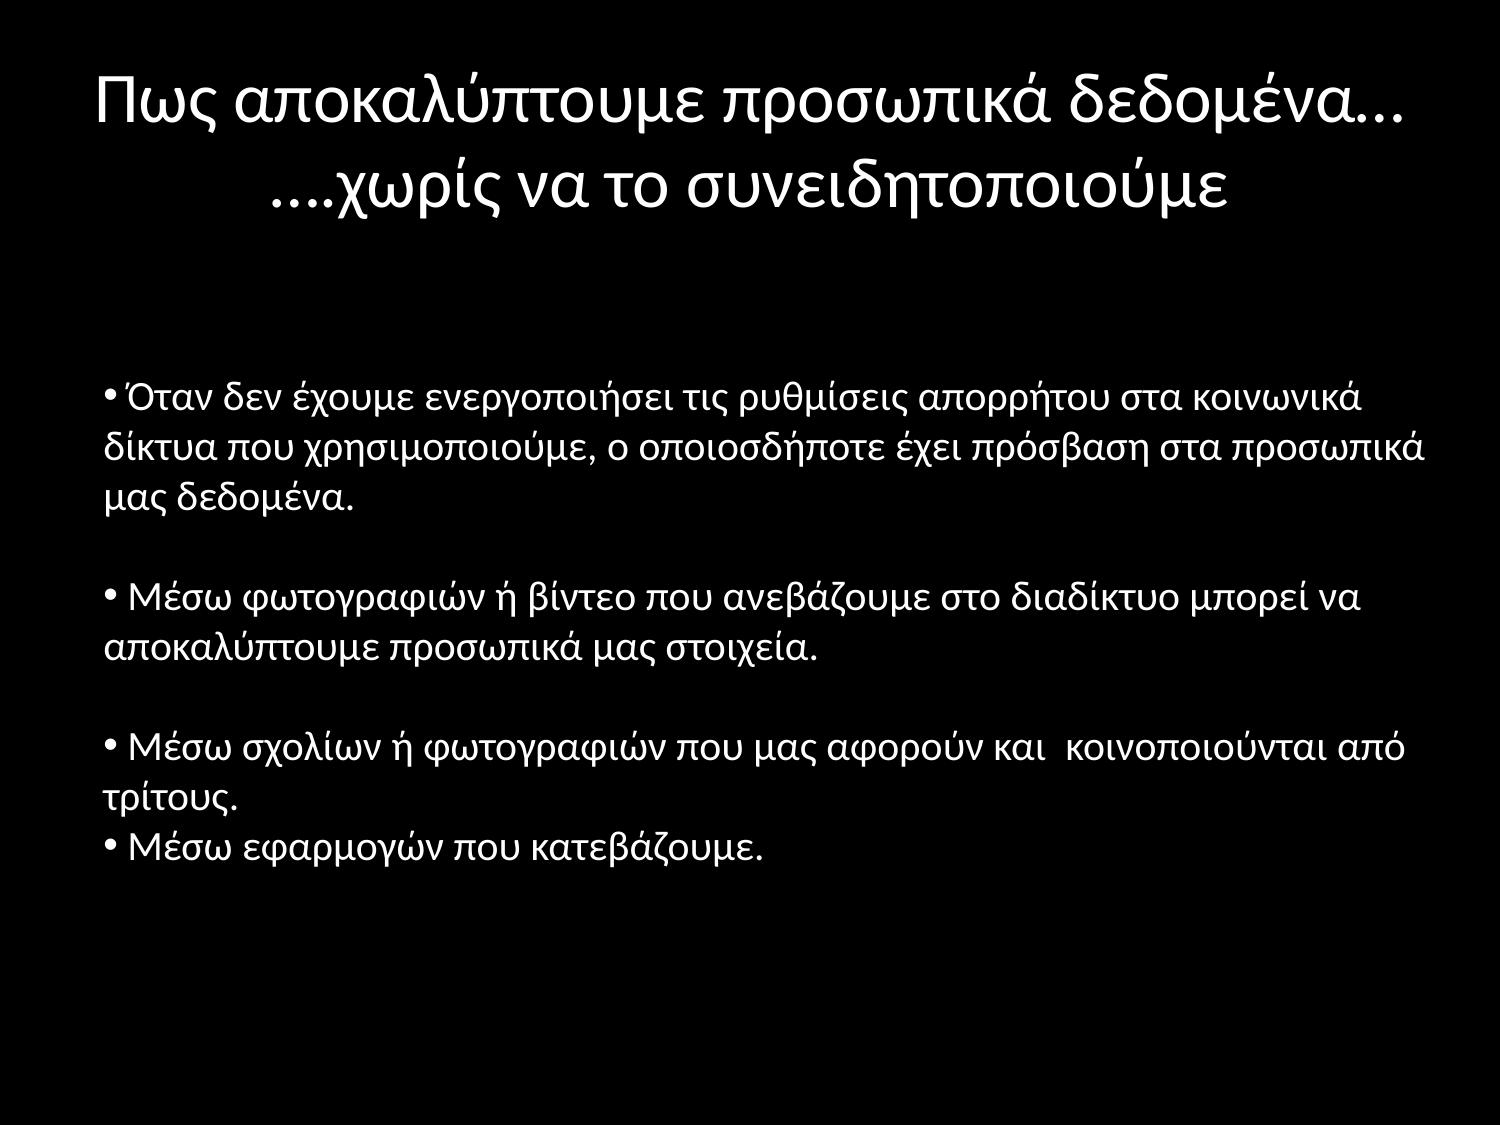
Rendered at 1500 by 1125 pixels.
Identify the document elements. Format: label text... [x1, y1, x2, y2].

text_box Όταν δεν έχουμε ενεργοποιήσει τις ρυθμίσεις απορρήτου στα κοινωνικά δίκτυα που χρησιμοποιούμε, ο οποιοσδήποτε έχει πρόσβαση στα προσωπικά μας δεδομένα. Μέσω φωτογραφιών ή βίντεο που ανεβάζουμε στο διαδίκτυο μπορεί να αποκαλύπτουμε προσωπικά μας στοιχεία. Μέσω σχολίων ή φωτογραφιών που μας αφορούν και κοινοποιούνται από τρίτους. Μέσω εφαρμογών που κατεβάζουμε. [88, 361, 1471, 877]
title Πως αποκαλύπτουμε προσωπικά δεδομένα… ….χωρίς να το συνειδητοποιούμε [0, 42, 1500, 231]
